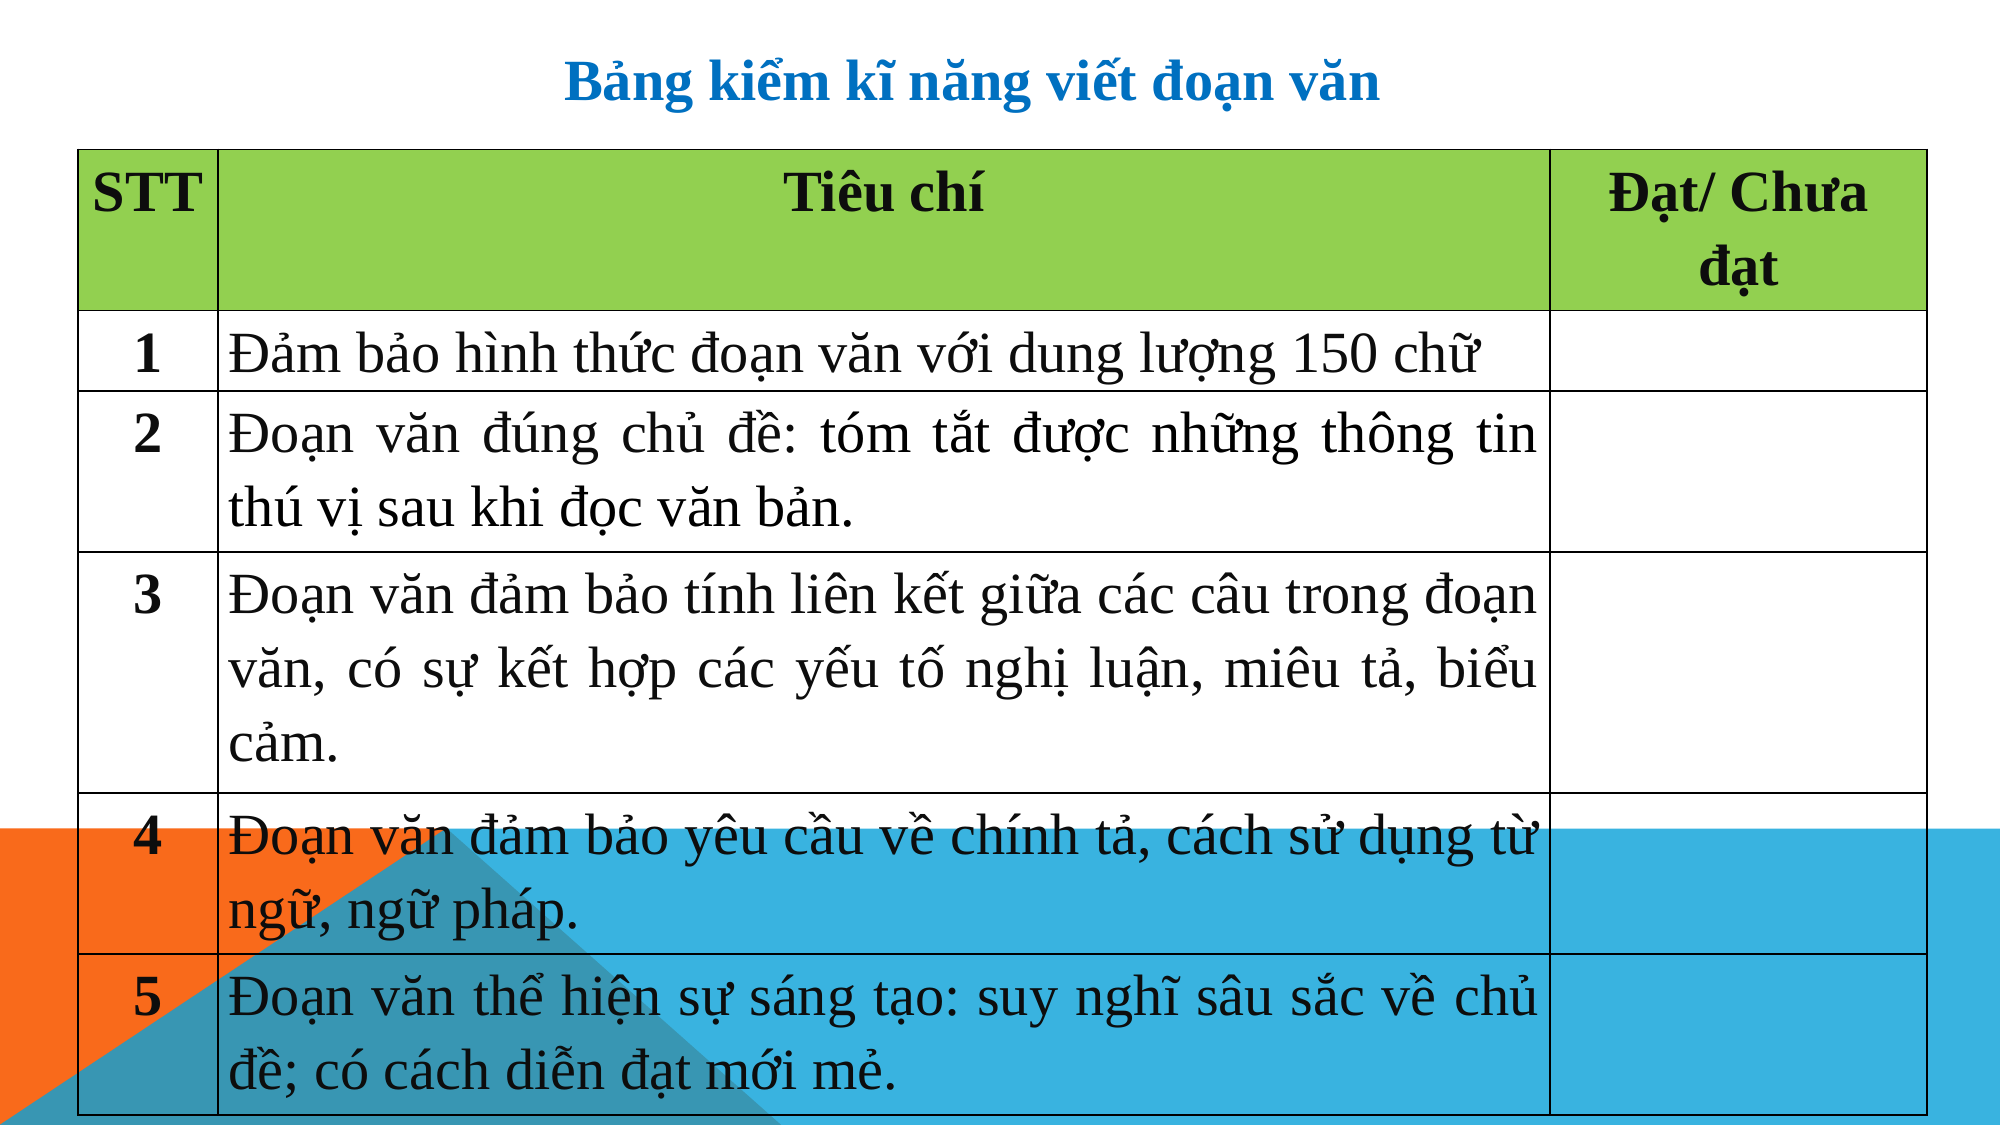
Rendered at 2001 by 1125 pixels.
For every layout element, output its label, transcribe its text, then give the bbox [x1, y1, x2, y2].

table_cell 1 [79, 311, 217, 390]
table_cell 2 [79, 392, 217, 551]
table_cell [1551, 794, 1926, 953]
table_cell Đoạn văn thể hiện sự sáng tạo: suy nghĩ sâu sắc về chủ đề; có cách diễn đạt mới mẻ. [219, 955, 1549, 1114]
table_cell 5 [79, 955, 217, 1114]
table_header STT [79, 150, 217, 310]
table_cell Đảm bảo hình thức đoạn văn với dung lượng 150 chữ [219, 311, 1549, 390]
text_box Bảng kiểm kĩ năng viết đoạn văn [549, 24, 1398, 120]
table_header Tiêu chí [219, 150, 1549, 310]
table_cell [1551, 392, 1926, 551]
table_cell Đoạn văn đảm bảo tính liên kết giữa các câu trong đoạn văn, có sự kết hợp các yếu tố nghị luận, miêu tả, biểu cảm. [219, 553, 1549, 792]
table_cell 3 [79, 553, 217, 792]
table_cell 4 [79, 794, 217, 953]
table_cell Đoạn văn đúng chủ đề: tóm tắt được những thông tin thú vị sau khi đọc văn bản. [219, 392, 1549, 551]
table_cell [1551, 311, 1926, 390]
table_header Đạt/ Chưa đạt [1551, 150, 1926, 310]
table_cell [1551, 553, 1926, 792]
table_cell Đoạn văn đảm bảo yêu cầu về chính tả, cách sử dụng từ ngữ, ngữ pháp. [219, 794, 1549, 953]
table_cell [1551, 955, 1926, 1114]
